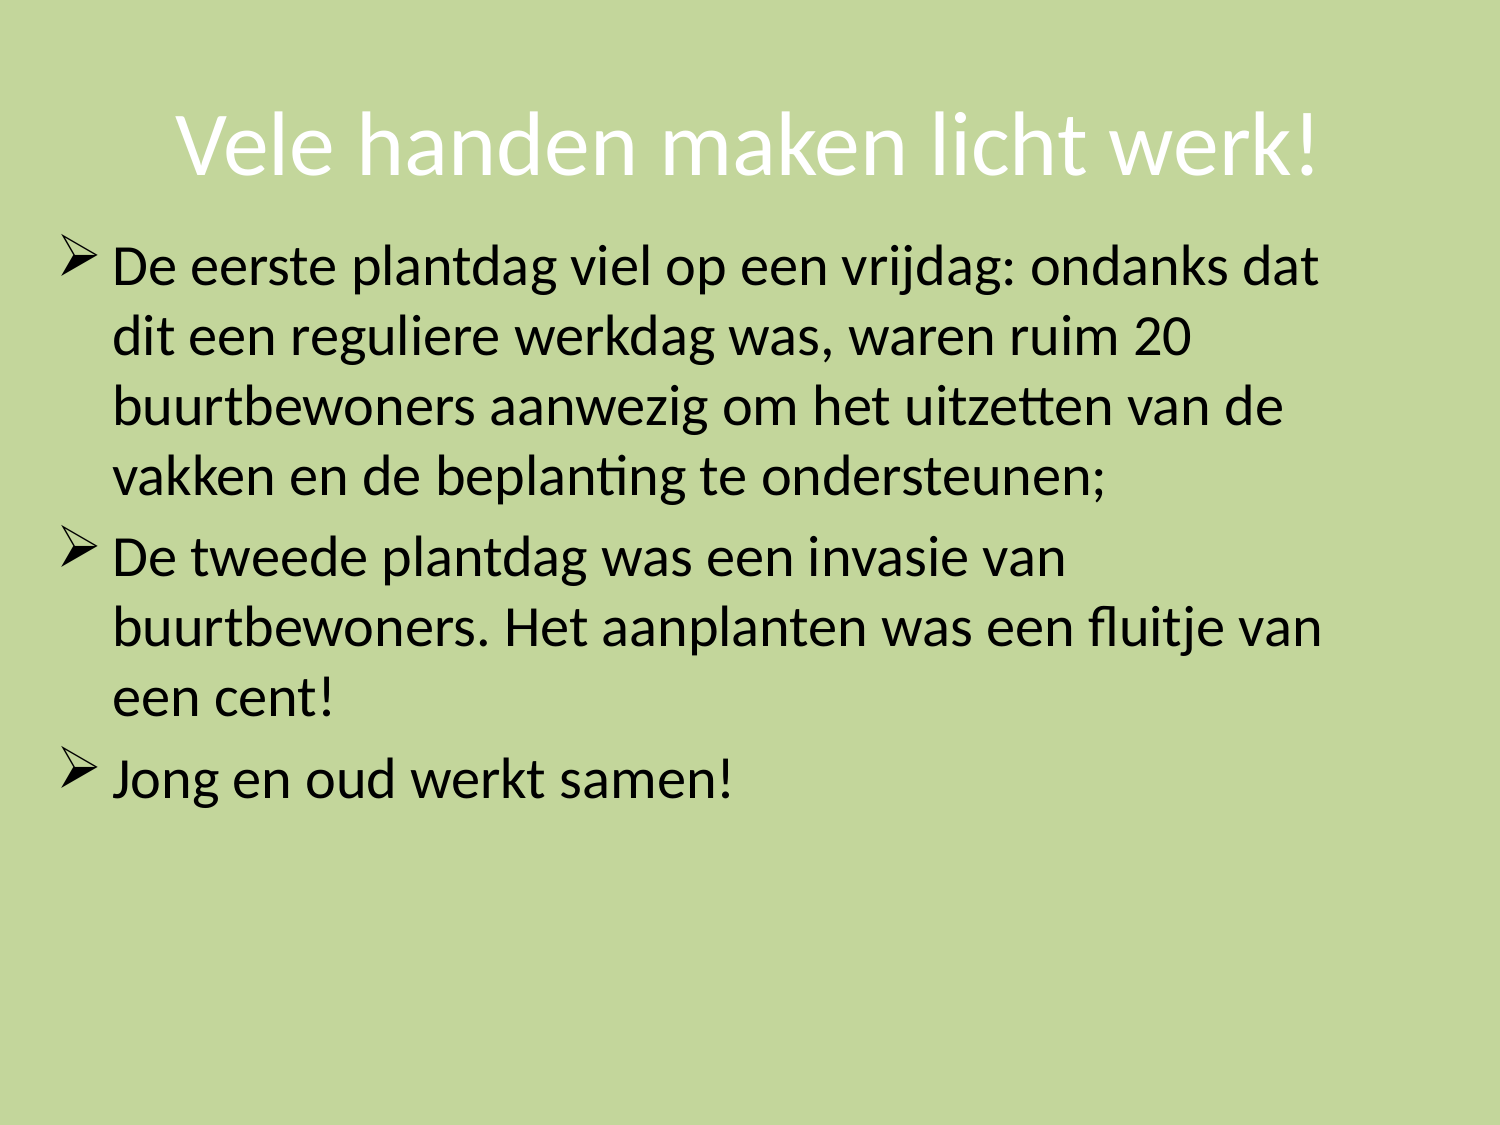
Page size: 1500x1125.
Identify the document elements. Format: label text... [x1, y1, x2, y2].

list De eerste plantdag viel op een vrijdag: ondanks dat dit een reguliere werkdag was, waren ruim 20 buurtbewoners aanwezig om het uitzetten van de vakken en de beplanting te ondersteunen; De tweede plantdag was een invasie van buurtbewoners. Het aanplanten was een fluitje van een cent! Jong en oud werkt samen! [41, 219, 1388, 963]
title Vele handen maken licht werk! [75, 45, 1425, 233]
